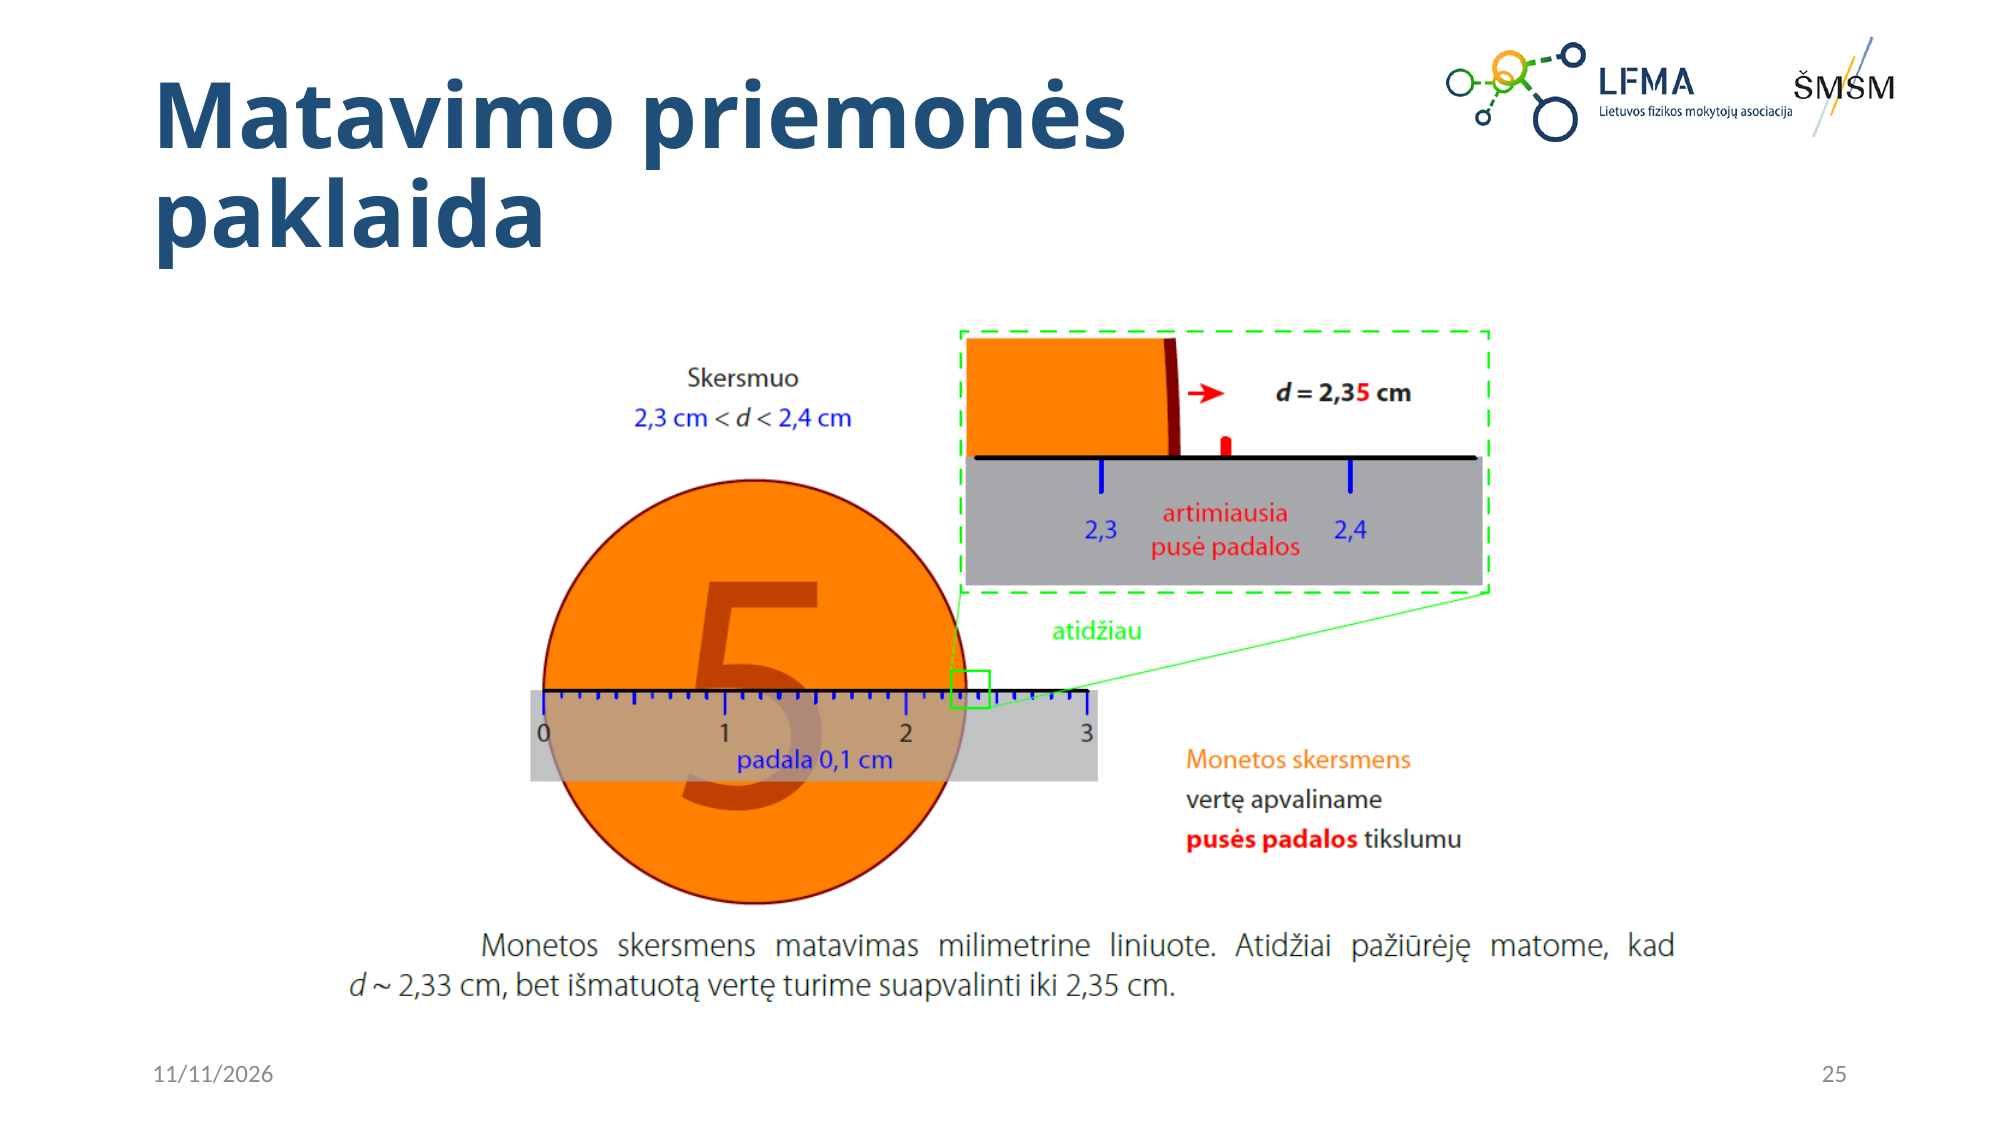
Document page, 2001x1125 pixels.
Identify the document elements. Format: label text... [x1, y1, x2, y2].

slide_number 25 [1412, 1042, 1863, 1103]
title Matavimo priemonės paklaida [137, 59, 1369, 278]
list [302, 299, 1698, 1014]
picture [1446, 19, 1943, 159]
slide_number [137, 1042, 588, 1103]
